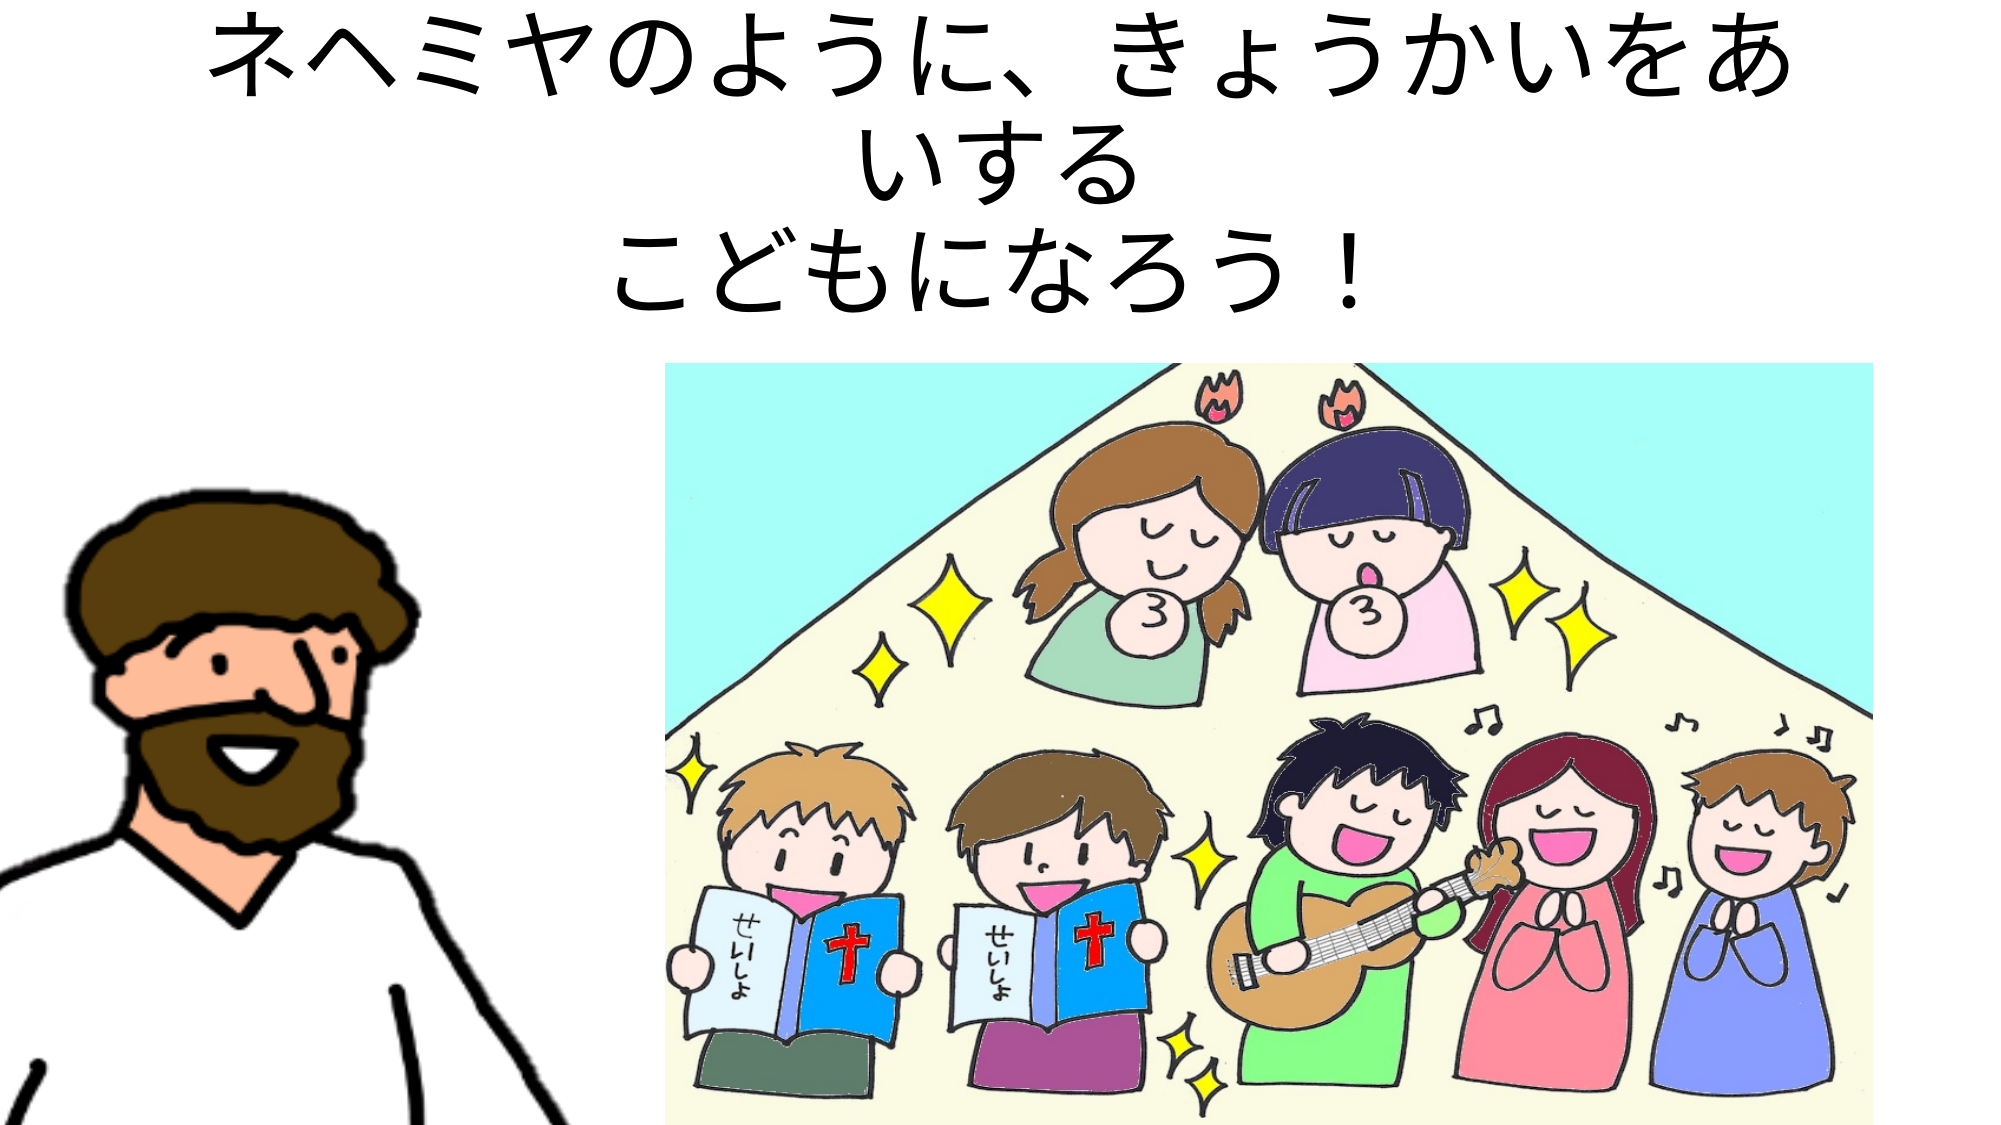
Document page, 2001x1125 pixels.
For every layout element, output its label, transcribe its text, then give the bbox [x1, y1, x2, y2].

title ネヘミヤのように、きょうかいをあいする こどもになろう！ [137, 59, 1863, 278]
picture [0, 255, 1873, 1125]
